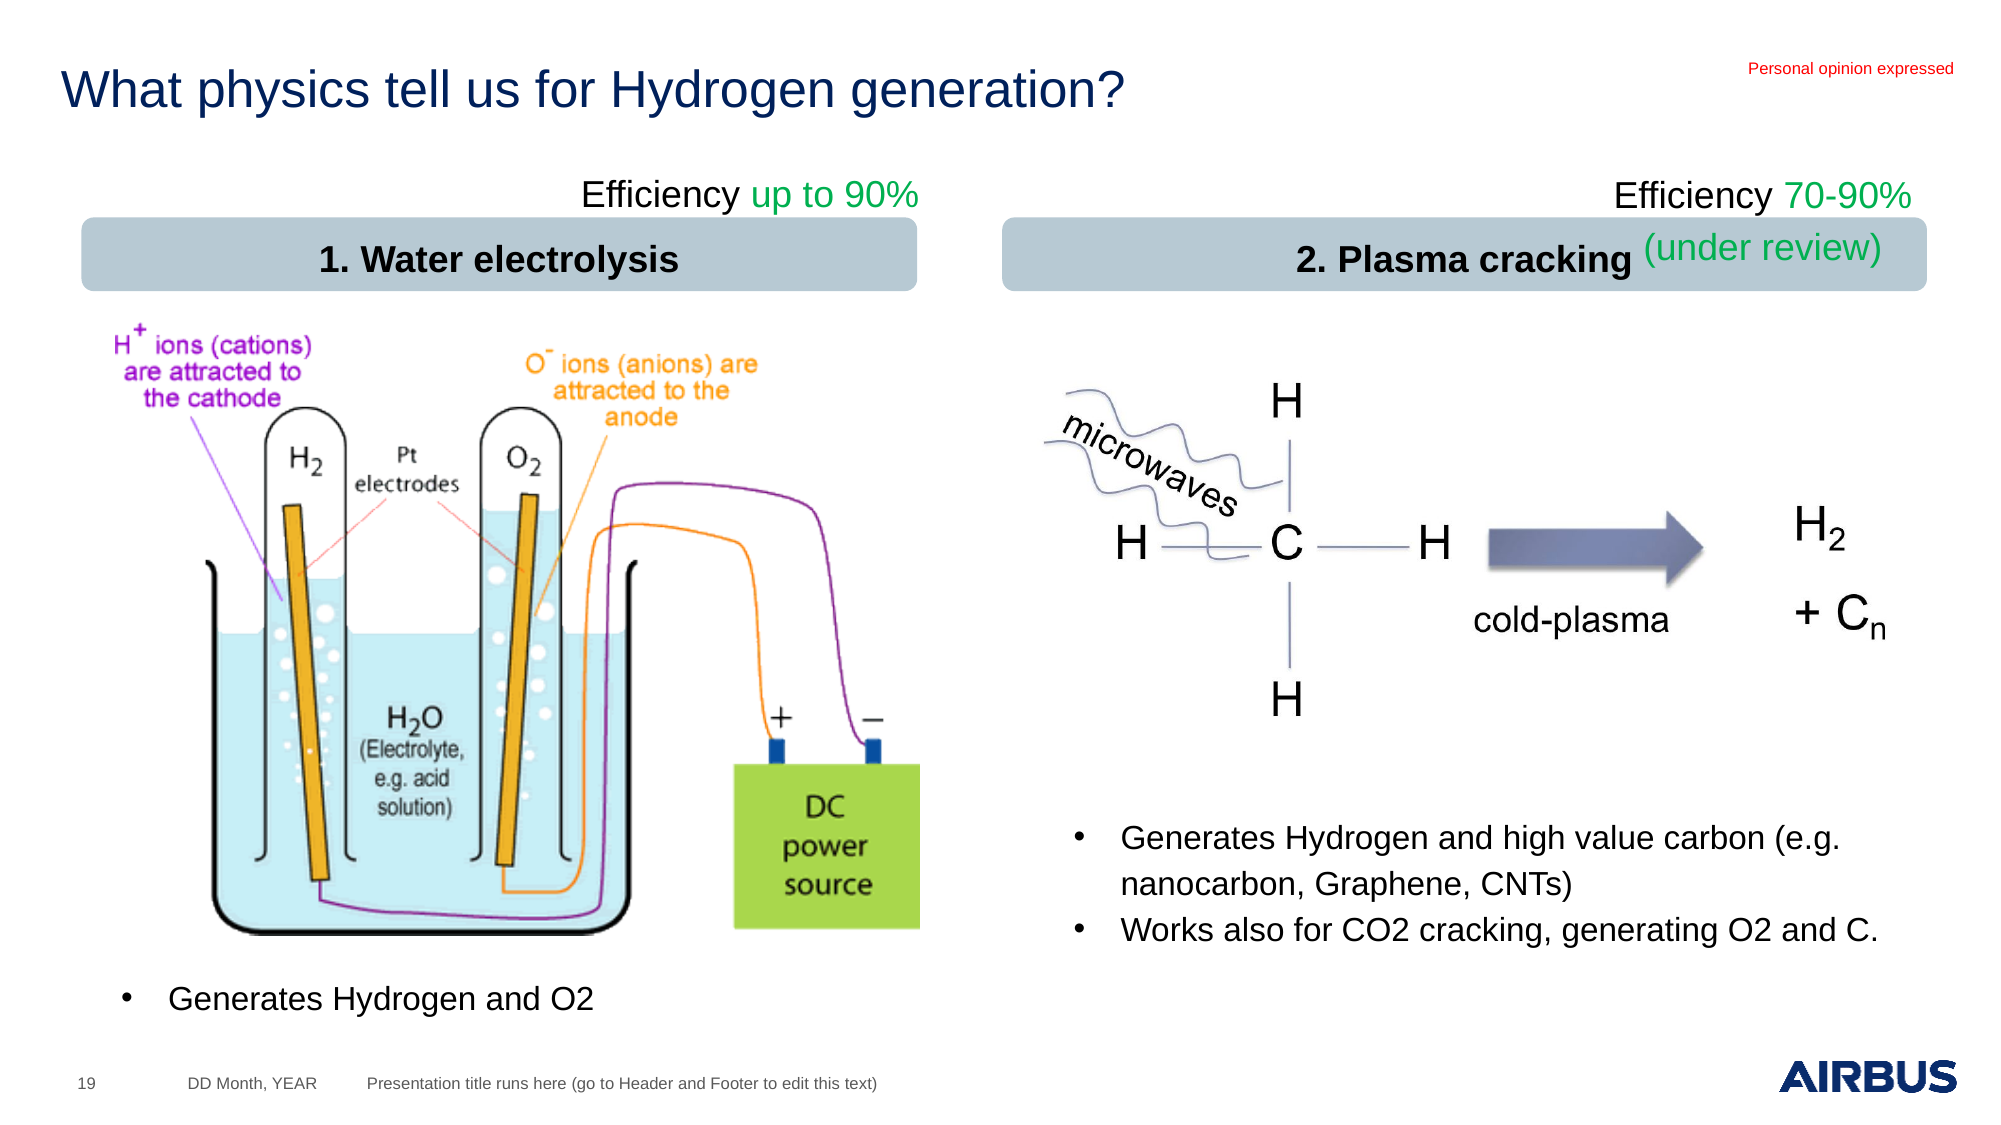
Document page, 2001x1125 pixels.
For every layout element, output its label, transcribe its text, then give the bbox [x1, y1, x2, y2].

list Personal opinion expressed [1418, 54, 1955, 79]
slide_number 19 [77, 1057, 126, 1093]
picture [114, 321, 920, 936]
picture [1776, 1057, 1959, 1095]
slide_number DD Month, YEAR [127, 1057, 318, 1093]
picture [1026, 361, 1903, 738]
text_box Generates Hydrogen and high value carbon (e.g. nanocarbon, Graphene, CNTs) Works also for CO2 cracking, generating O2 and C. [1059, 803, 1955, 956]
text_box Efficiency up to 90% [545, 156, 955, 223]
text_box 2. Plasma cracking [1002, 217, 1927, 292]
footer Presentation title runs here (go to Header and Footer to edit this text) [366, 1057, 1728, 1093]
text_box Generates Hydrogen and O2 [106, 964, 1003, 1025]
title What physics tell us for Hydrogen generation? [60, 49, 1907, 194]
text_box Efficiency 70-90% (under review) [1592, 157, 1934, 276]
text_box 1. Water electrolysis [81, 217, 918, 292]
